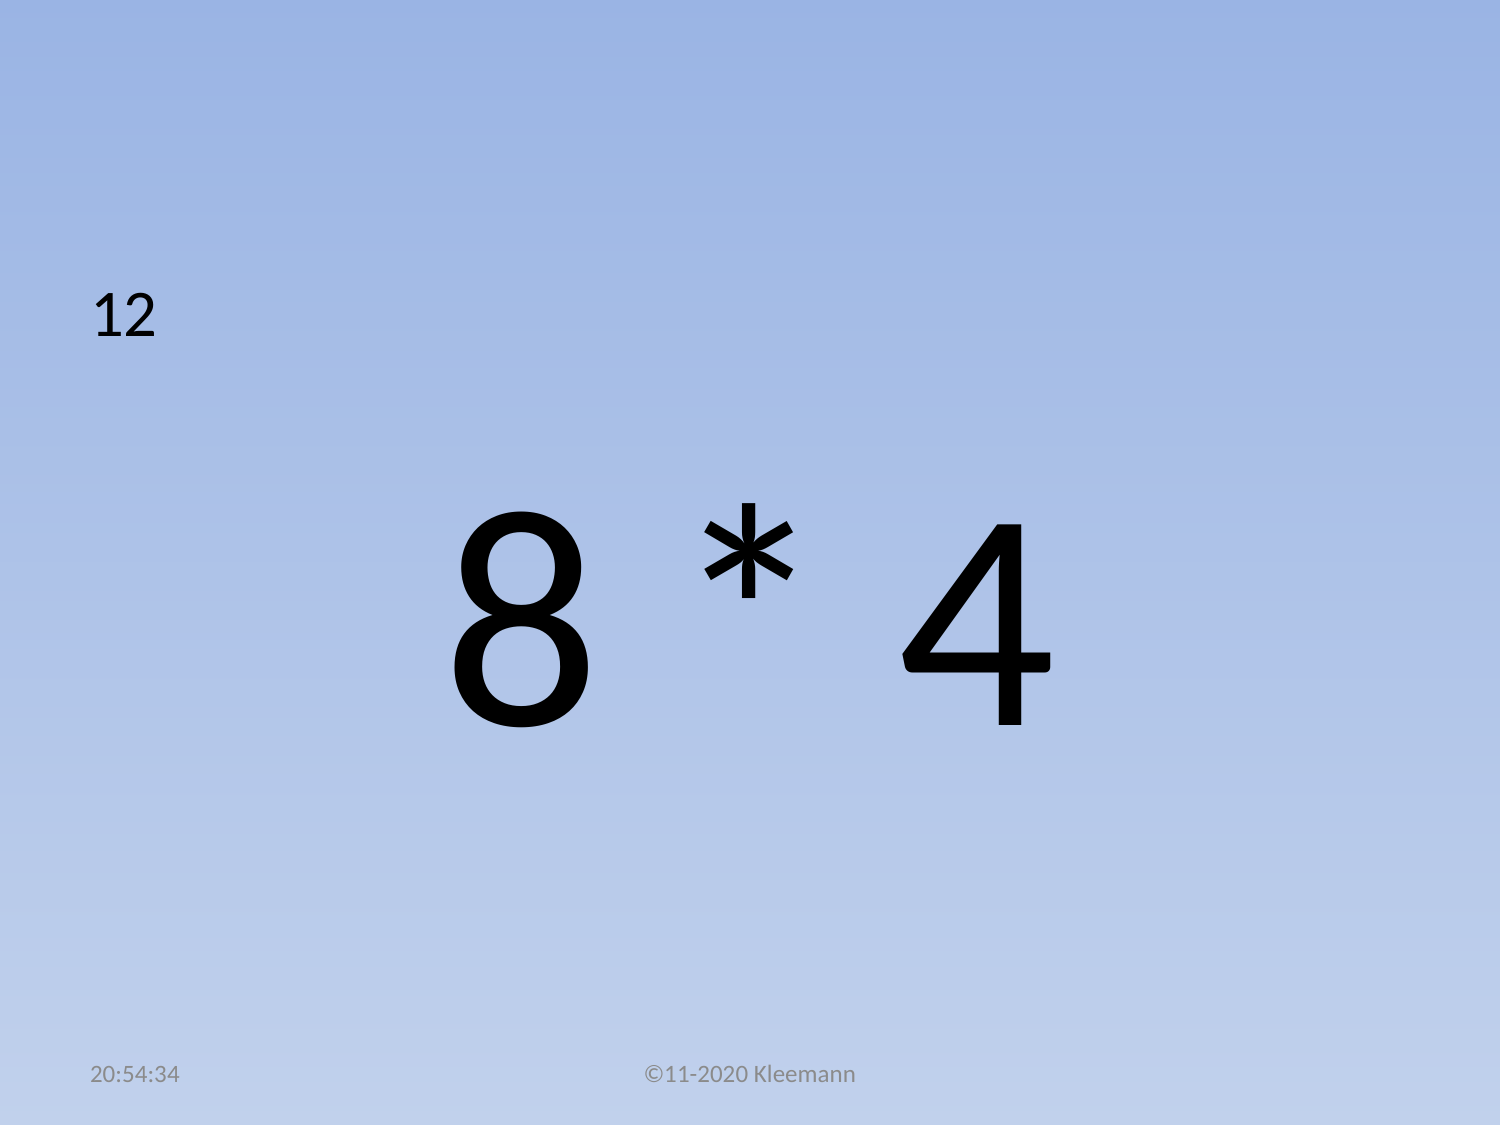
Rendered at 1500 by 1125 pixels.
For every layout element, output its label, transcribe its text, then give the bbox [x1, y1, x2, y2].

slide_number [75, 1042, 425, 1103]
list 12 8 * 4 [75, 262, 1425, 1005]
footer ©11-2020 Kleemann [512, 1042, 988, 1103]
